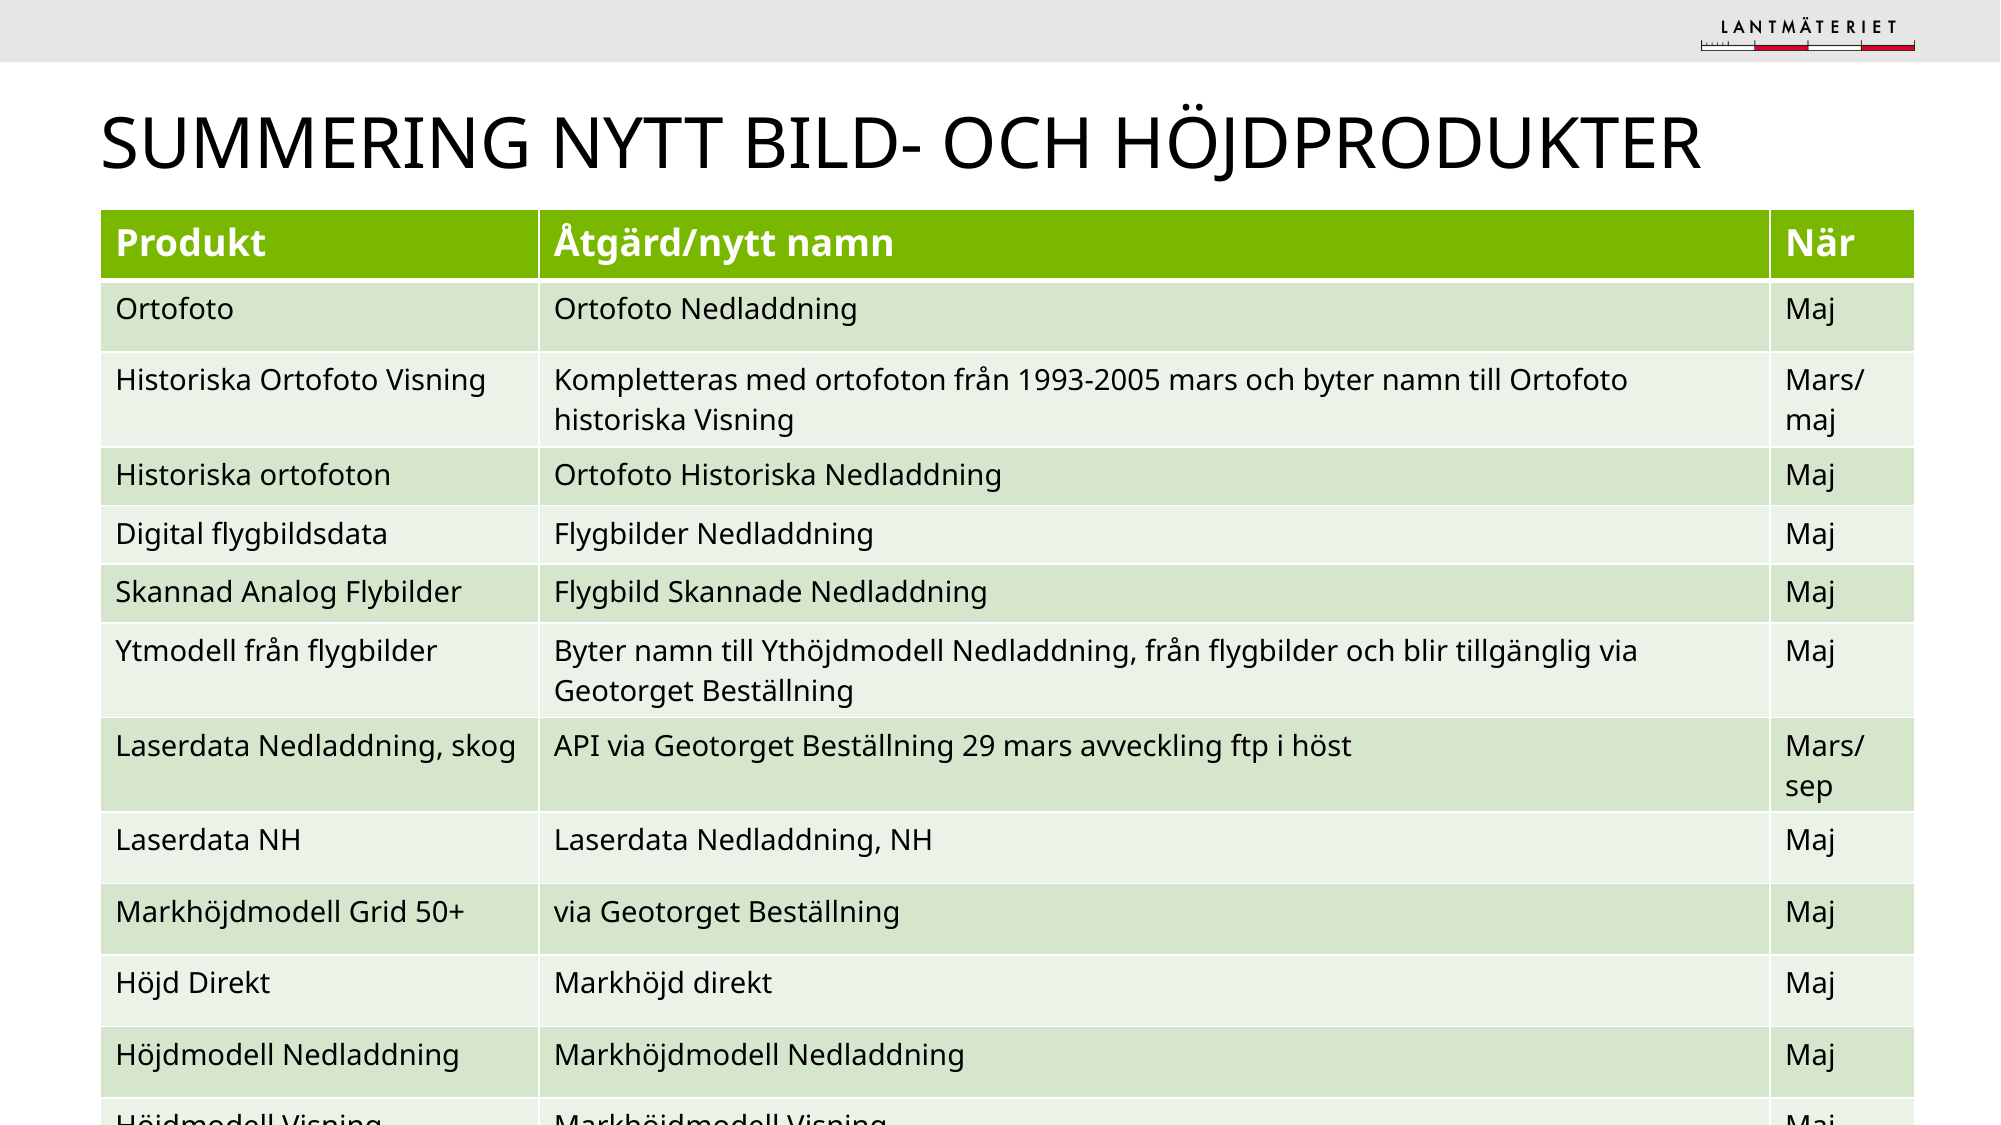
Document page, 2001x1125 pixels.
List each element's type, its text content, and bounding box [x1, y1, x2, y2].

table_cell Maj [1771, 884, 1914, 954]
table_cell Ytmodell från flygbilder [101, 624, 538, 717]
table_cell Maj [1771, 624, 1914, 717]
title Summering nytt bild- och höjdprodukter [100, 98, 1826, 189]
table_cell Höjdmodell Visning [101, 1099, 538, 1125]
table_cell Mars/sep [1771, 718, 1914, 811]
table_cell Markhöjd direkt [540, 956, 1769, 1026]
table_cell Markhöjdmodell Visning [540, 1099, 1769, 1125]
table_cell Maj [1771, 956, 1914, 1026]
table_cell Ortofoto Historiska Nedladdning [540, 448, 1769, 505]
table_cell Markhöjdmodell Nedladdning [540, 1027, 1769, 1097]
table_header När [1771, 210, 1914, 278]
table_cell Höjdmodell Nedladdning [101, 1027, 538, 1097]
table_cell Maj [1771, 1027, 1914, 1097]
table_cell Laserdata NH [101, 813, 538, 883]
picture [1701, 17, 1915, 51]
table_cell API via Geotorget Beställning 29 mars avveckling ftp i höst [540, 718, 1769, 811]
table_cell Flygbilder Nedladdning [540, 506, 1769, 563]
table_cell Byter namn till Ythöjdmodell Nedladdning, från flygbilder och blir tillgänglig via Geotorget Beställning [540, 624, 1769, 717]
table_cell Historiska Ortofoto Visning [101, 353, 538, 446]
table_cell Maj [1771, 506, 1914, 563]
table_cell Maj [1771, 565, 1914, 622]
table_cell Maj [1771, 448, 1914, 505]
table_header Produkt [101, 210, 538, 278]
table_cell Maj [1771, 283, 1914, 351]
table_cell Laserdata Nedladdning, NH [540, 813, 1769, 883]
table_cell via Geotorget Beställning [540, 884, 1769, 954]
table_cell Maj [1771, 813, 1914, 883]
table_cell Ortofoto [101, 283, 538, 351]
table_cell Flygbild Skannade Nedladdning [540, 565, 1769, 622]
table_cell Digital flygbildsdata [101, 506, 538, 563]
table_cell Laserdata Nedladdning, skog [101, 718, 538, 811]
table_cell Mars/maj [1771, 353, 1914, 446]
table_cell Höjd Direkt [101, 956, 538, 1026]
table_header Åtgärd/nytt namn [540, 210, 1769, 278]
table_cell Maj [1771, 1099, 1914, 1125]
table_cell Markhöjdmodell Grid 50+ [101, 884, 538, 954]
table_cell Kompletteras med ortofoton från 1993-2005 mars och byter namn till Ortofoto historiska Visning [540, 353, 1769, 446]
table_cell Skannad Analog Flybilder [101, 565, 538, 622]
table_cell Historiska ortofoton [101, 448, 538, 505]
table_cell Ortofoto Nedladdning [540, 283, 1769, 351]
